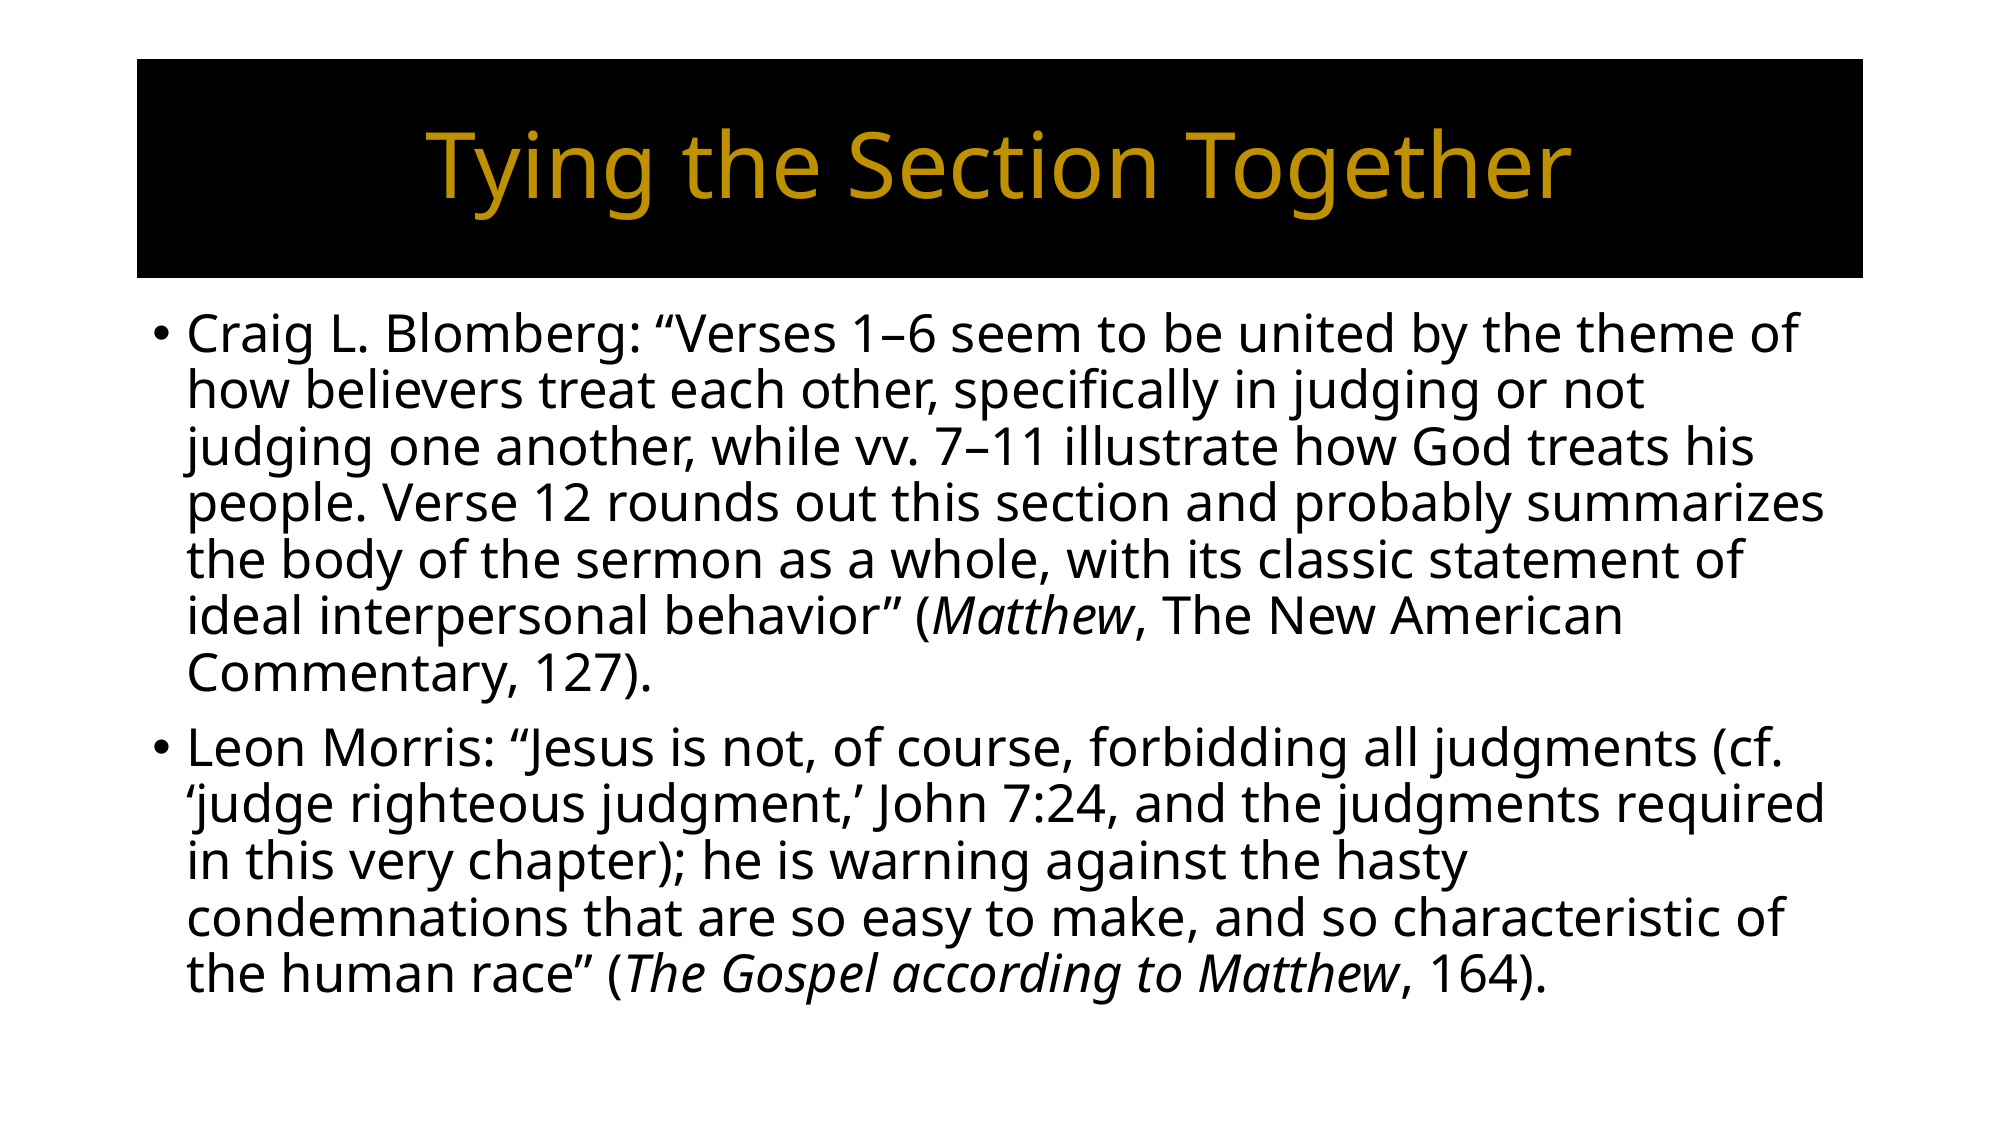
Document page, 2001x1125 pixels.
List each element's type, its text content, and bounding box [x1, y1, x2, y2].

list Craig L. Blomberg: “Verses 1–6 seem to be united by the theme of how believers treat each other, specifically in judging or not judging one another, while vv. 7–11 illustrate how God treats his people. Verse 12 rounds out this section and probably summarizes the body of the sermon as a whole, with its classic statement of ideal interpersonal behavior” (Matthew, The New American Commentary, 127). Leon Morris: “Jesus is not, of course, forbidding all judgments (cf. ‘judge righteous judgment,’ John 7:24, and the judgments required in this very chapter); he is warning against the hasty condemnations that are so easy to make, and so characteristic of the human race” (The Gospel according to Matthew, 164). [137, 299, 1863, 1014]
title Tying the Section Together [137, 59, 1863, 278]
